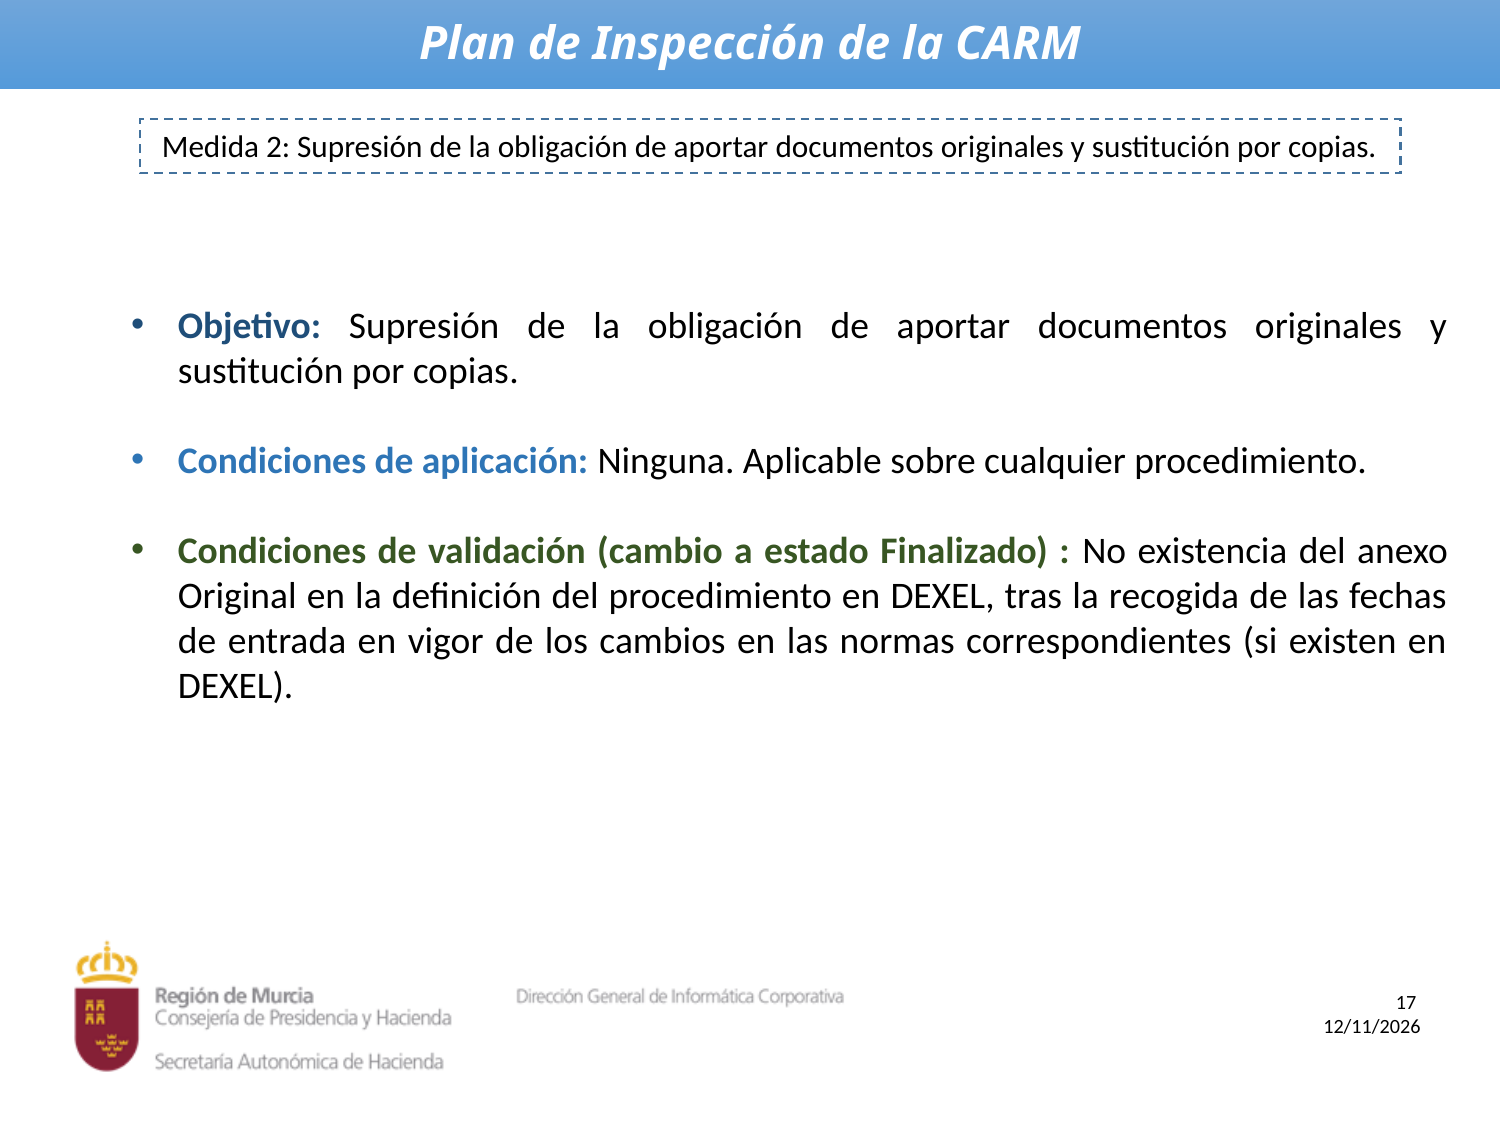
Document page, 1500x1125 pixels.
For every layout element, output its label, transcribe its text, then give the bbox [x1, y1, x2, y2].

title Plan de Inspección de la CARM [0, 0, 1500, 89]
text_box Objetivo: Supresión de la obligación de aportar documentos originales y sustitución por copias. Condiciones de aplicación: Ninguna. Aplicable sobre cualquier procedimiento. Condiciones de validación (cambio a estado Finalizado) : No existencia del anexo Original en la definición del procedimiento en DEXEL, tras la recogida de las fechas de entrada en vigor de los cambios en las normas correspondientes (si existen en DEXEL). [116, 204, 1463, 849]
text_box Medida 2: Supresión de la obligación de aportar documentos originales y sustitución por copias. [139, 118, 1402, 174]
picture [59, 923, 855, 1097]
